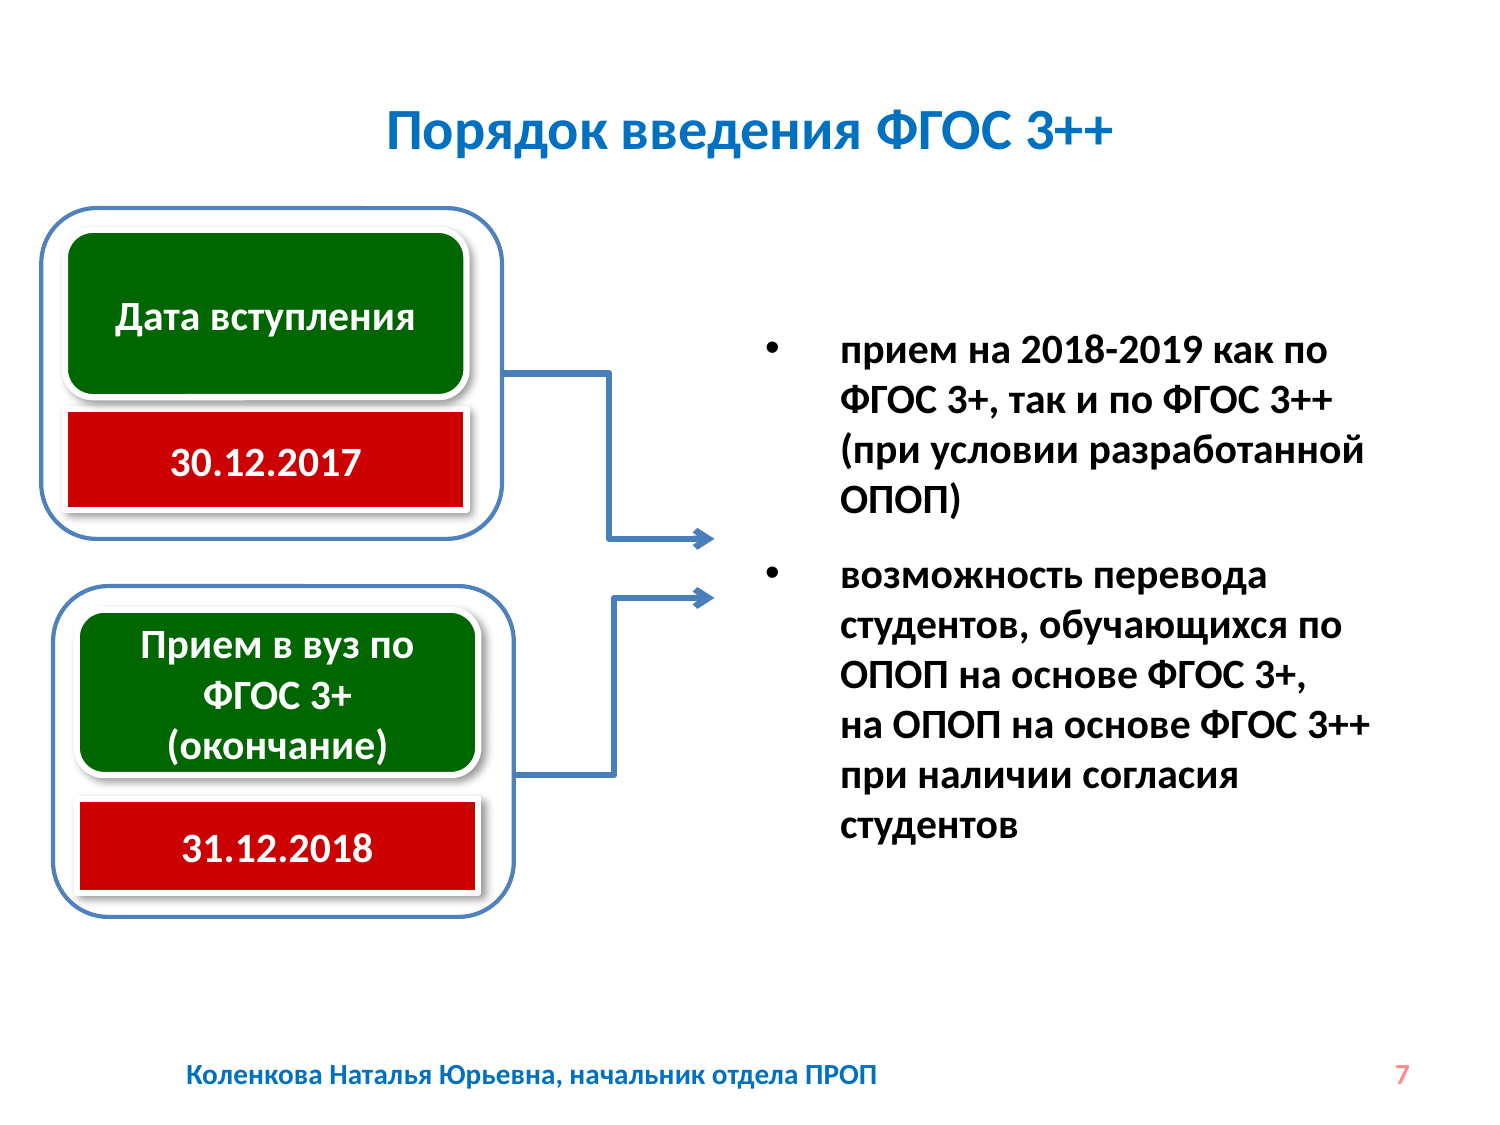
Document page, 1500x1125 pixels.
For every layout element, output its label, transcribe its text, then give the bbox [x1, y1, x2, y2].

slide_number 7 [1074, 1042, 1425, 1103]
list прием на 2018-2019 как по ФГОС 3+, так и по ФГОС 3++ (при условии разработанной ОПОП) возможность перевода студентов, обучающихся по ОПОП на основе ФГОС 3+, на ОПОП на основе ФГОС 3++ при наличии согласия студентов [750, 314, 1425, 929]
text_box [41, 207, 503, 540]
title Порядок введения ФГОС 3++ [75, 45, 1425, 209]
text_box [513, 597, 715, 776]
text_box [501, 373, 715, 540]
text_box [52, 585, 514, 918]
footer Коленкова Наталья Юрьевна, начальник отдела ПРОП [76, 1042, 988, 1103]
